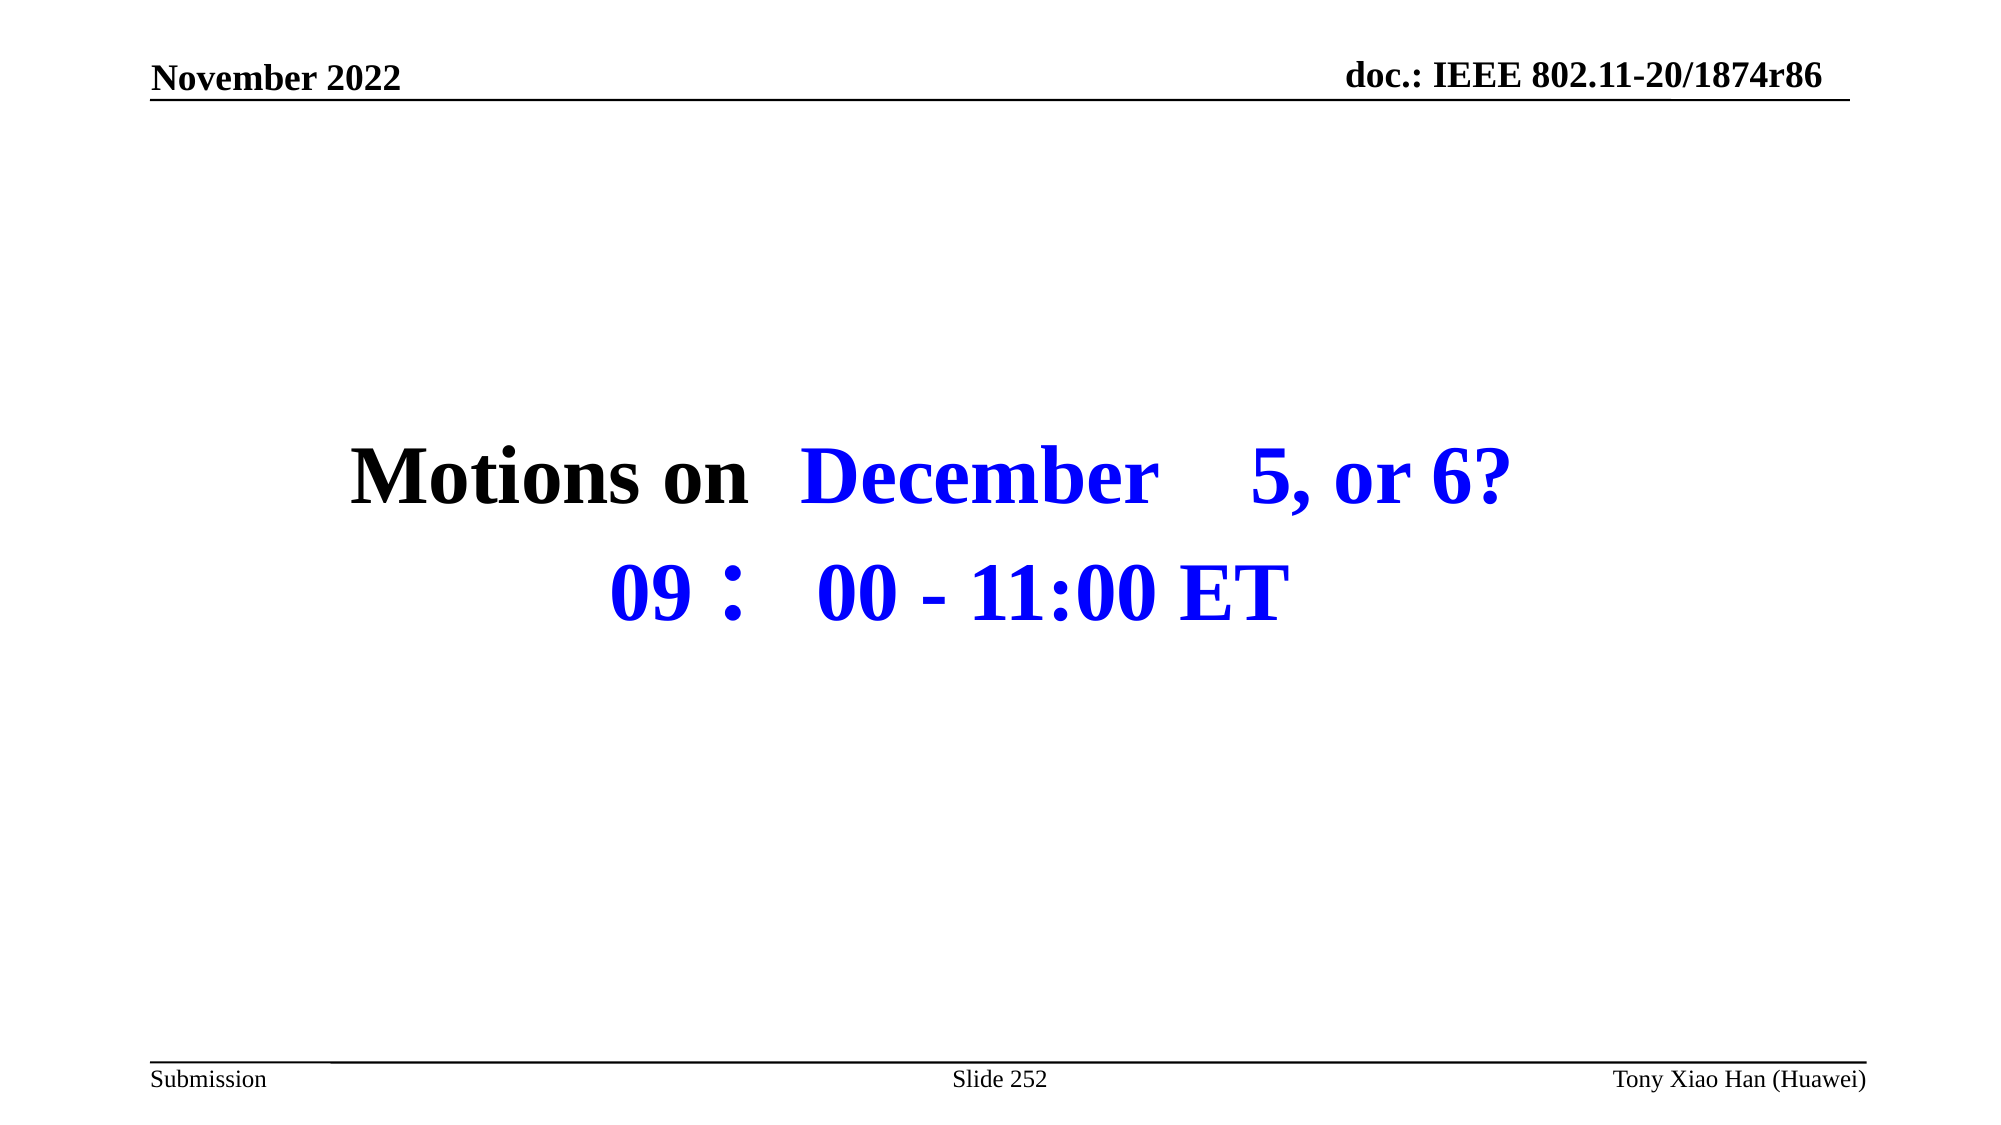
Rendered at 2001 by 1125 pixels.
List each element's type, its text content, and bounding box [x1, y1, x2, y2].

text_box Motions on December 5, or 6? 09：00 - 11:00 ET [187, 412, 1713, 950]
